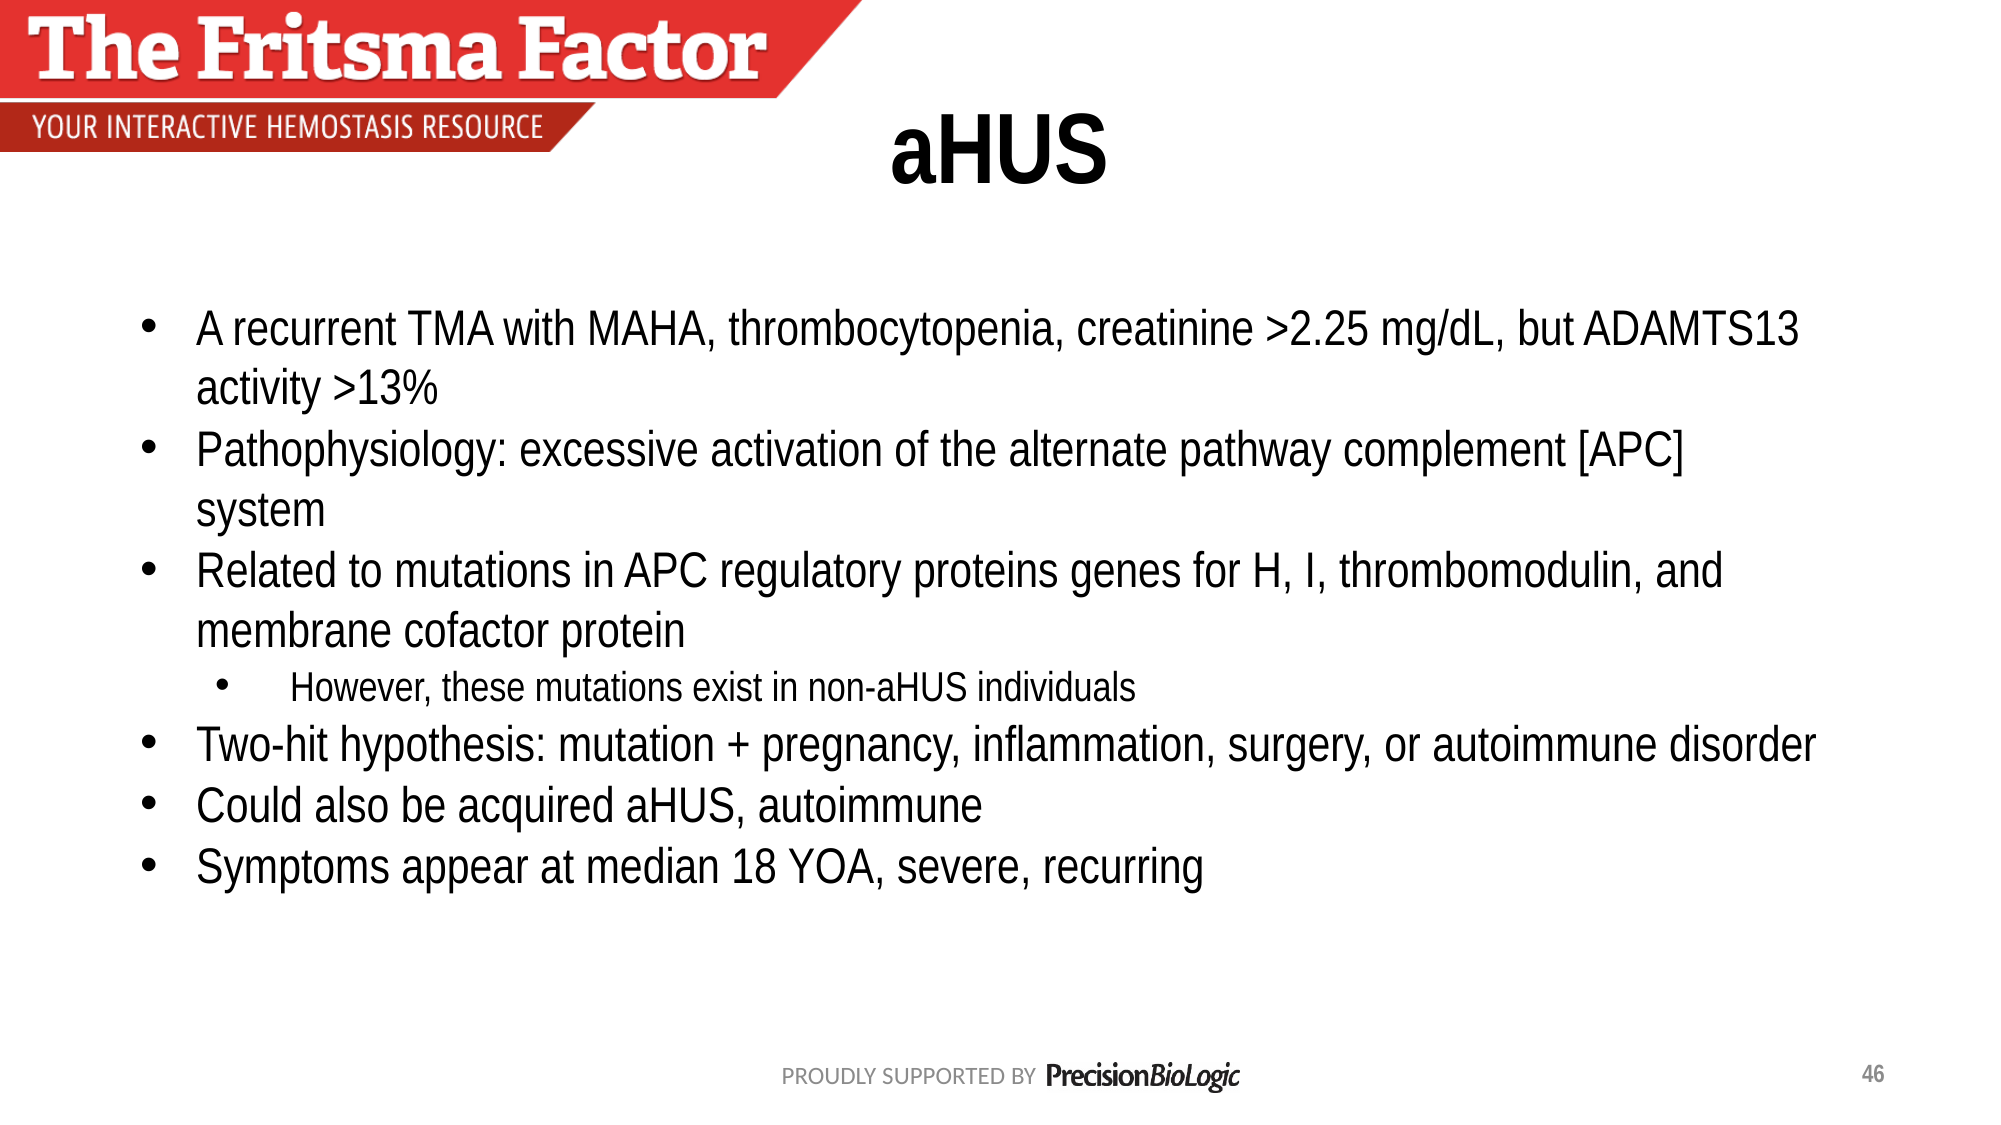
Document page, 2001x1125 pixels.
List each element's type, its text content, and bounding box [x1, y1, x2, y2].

title aHUS [324, 50, 1675, 238]
picture [1047, 1062, 1240, 1093]
picture [0, 0, 863, 152]
list A recurrent TMA with MAHA, thrombocytopenia, creatinine >2.25 mg/dL, but ADAMTS13 activity >13% Pathophysiology: excessive activation of the alternate pathway complement [APC] system Related to mutations in APC regulatory proteins genes for H, I, thrombomodulin, and membrane cofactor protein However, these mutations exist in non-aHUS individuals Two-hit hypothesis: mutation + pregnancy, inflammation, surgery, or autoimmune disorder Could also be acquired aHUS, autoimmune Symptoms appear at median 18 YOA, severe, recurring [125, 287, 1838, 988]
slide_number 46 [1433, 1042, 1900, 1103]
